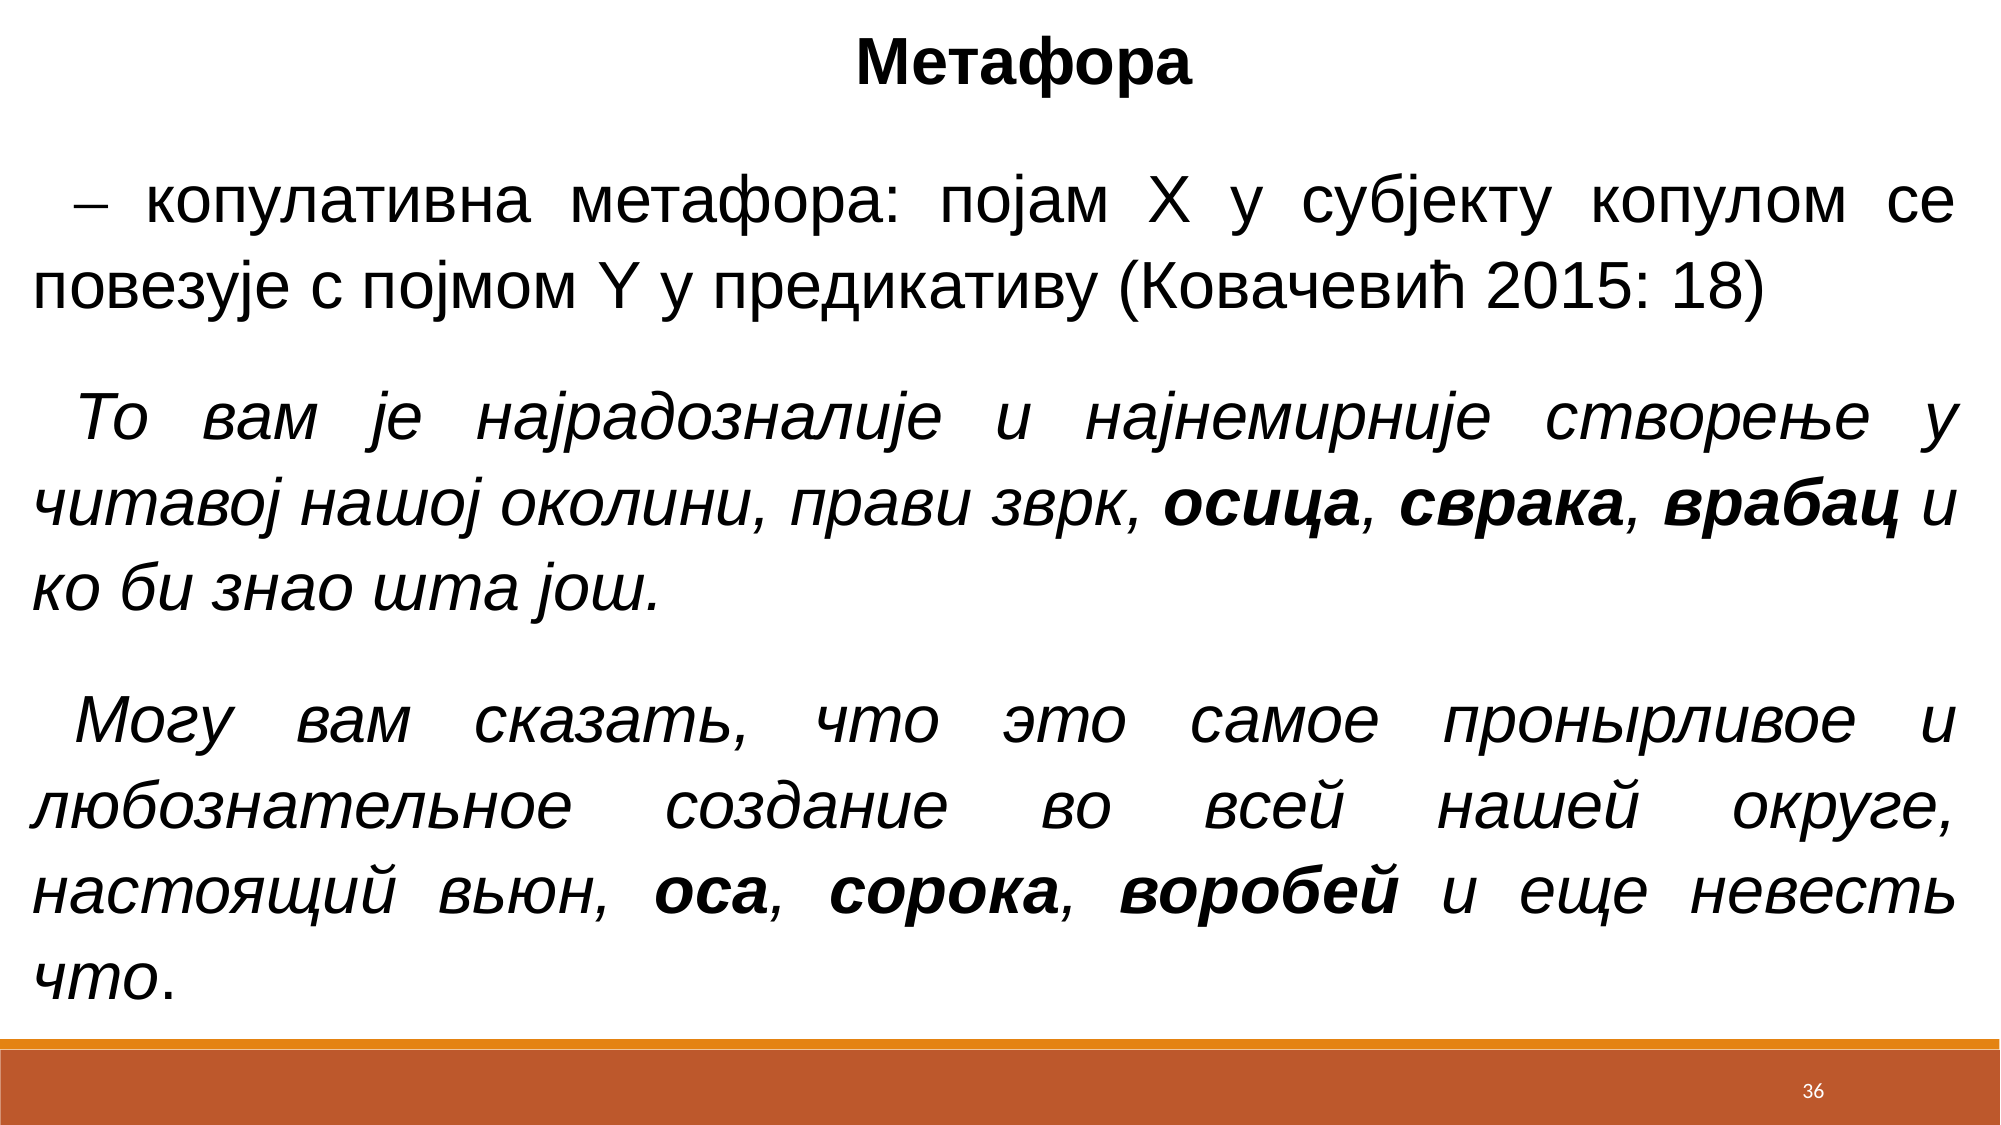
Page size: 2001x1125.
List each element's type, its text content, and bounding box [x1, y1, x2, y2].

slide_number 36 [1624, 1059, 1840, 1120]
text_box Метафора – копулативна метафора: појам Х у субјекту копулом се повезује с појмом Y у предикативу (Ковачевић 2015: 18) То вам је најрадозналије и најнемирније створење у читавој нашој околини, прави зврк, осица, сврака, врабац и ко би знао шта још. Могу вам сказать, что это самое пронырливое и любознательное создание во всей нашей округе, настоящий вьюн, оса, сорока, воробей и еще невесть что. [18, 0, 1974, 1125]
